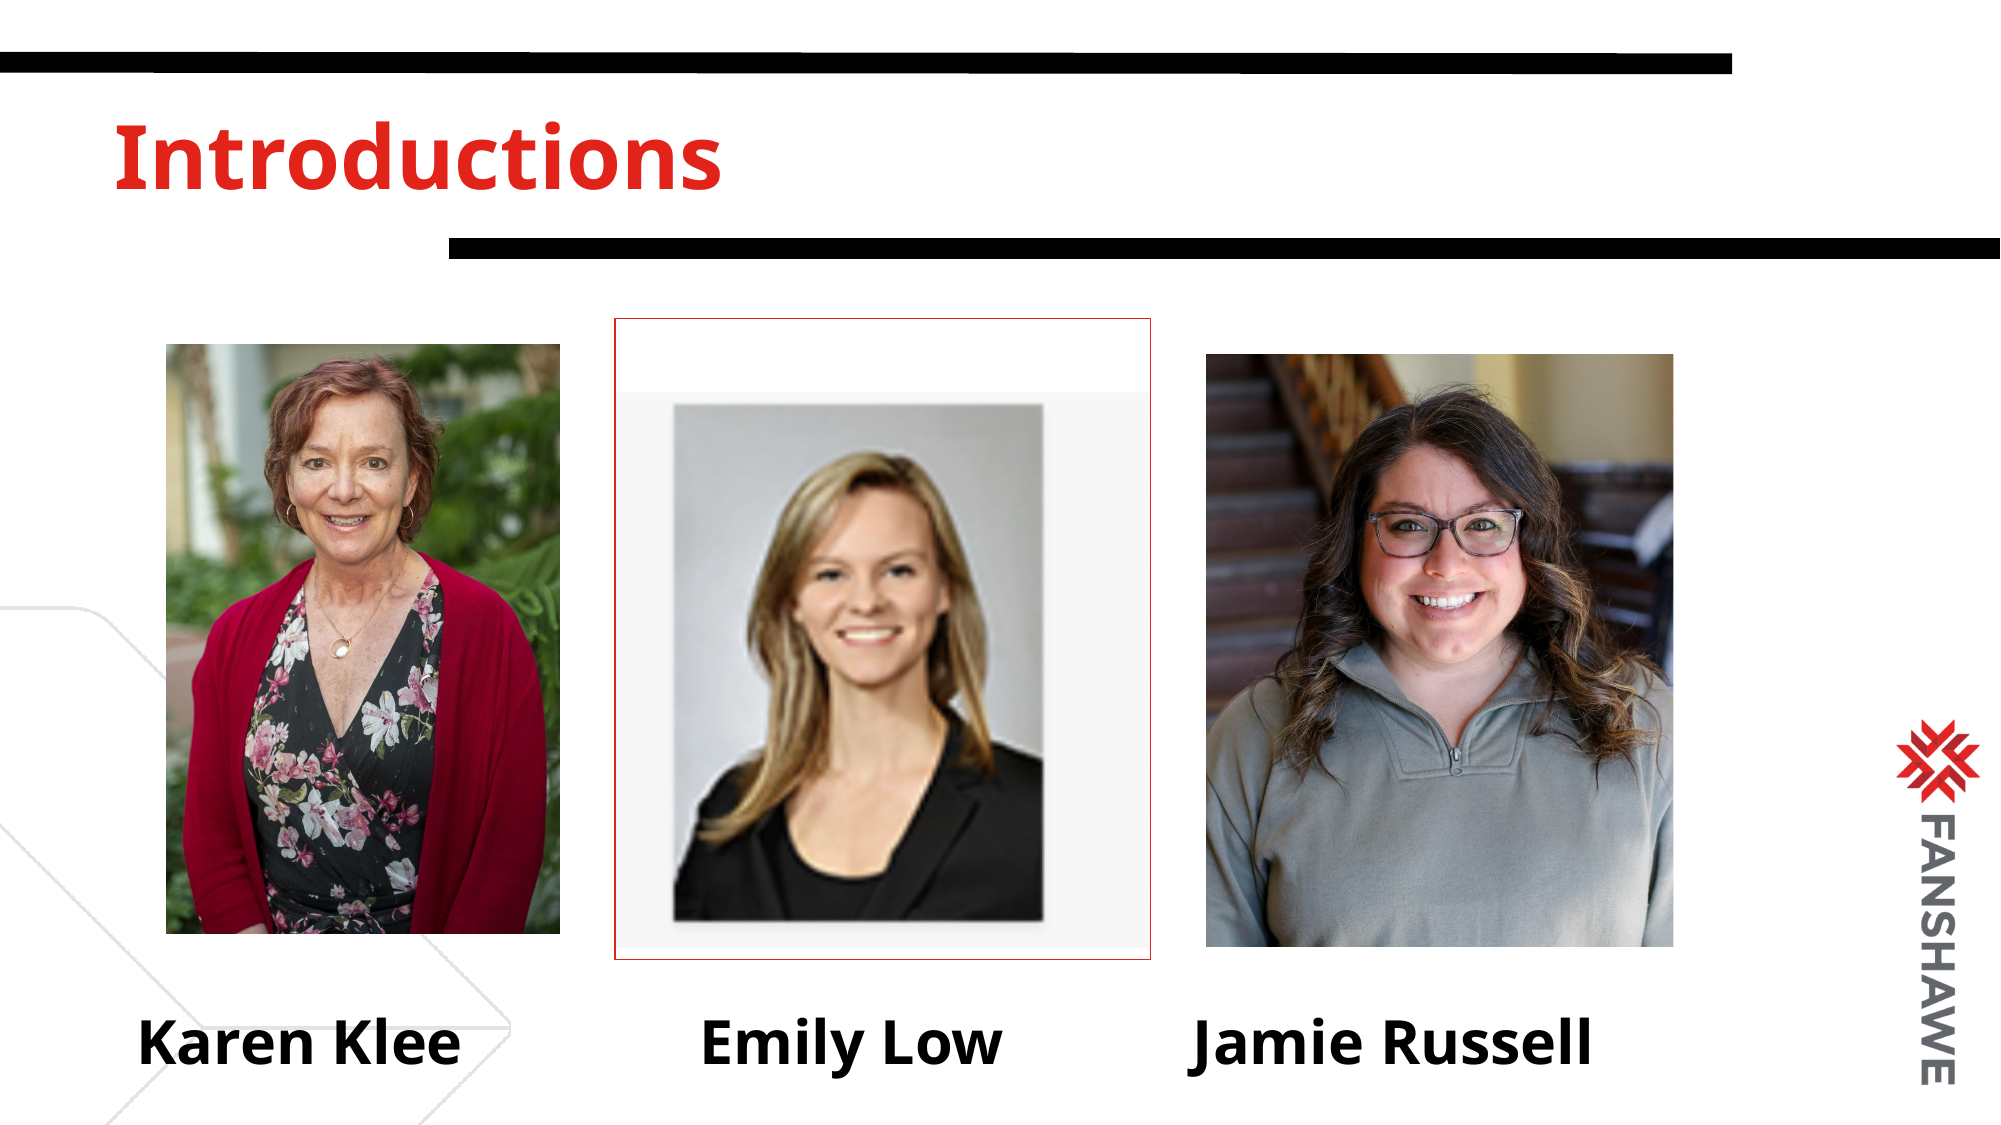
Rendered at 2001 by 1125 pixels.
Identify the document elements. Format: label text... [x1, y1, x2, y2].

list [1205, 353, 1674, 948]
title Introductions [99, 60, 1900, 249]
picture [1855, 680, 2001, 1124]
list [615, 319, 1151, 959]
picture [166, 344, 560, 934]
text_box Karen Klee Emily Low Jamie Russell [121, 988, 1879, 1092]
